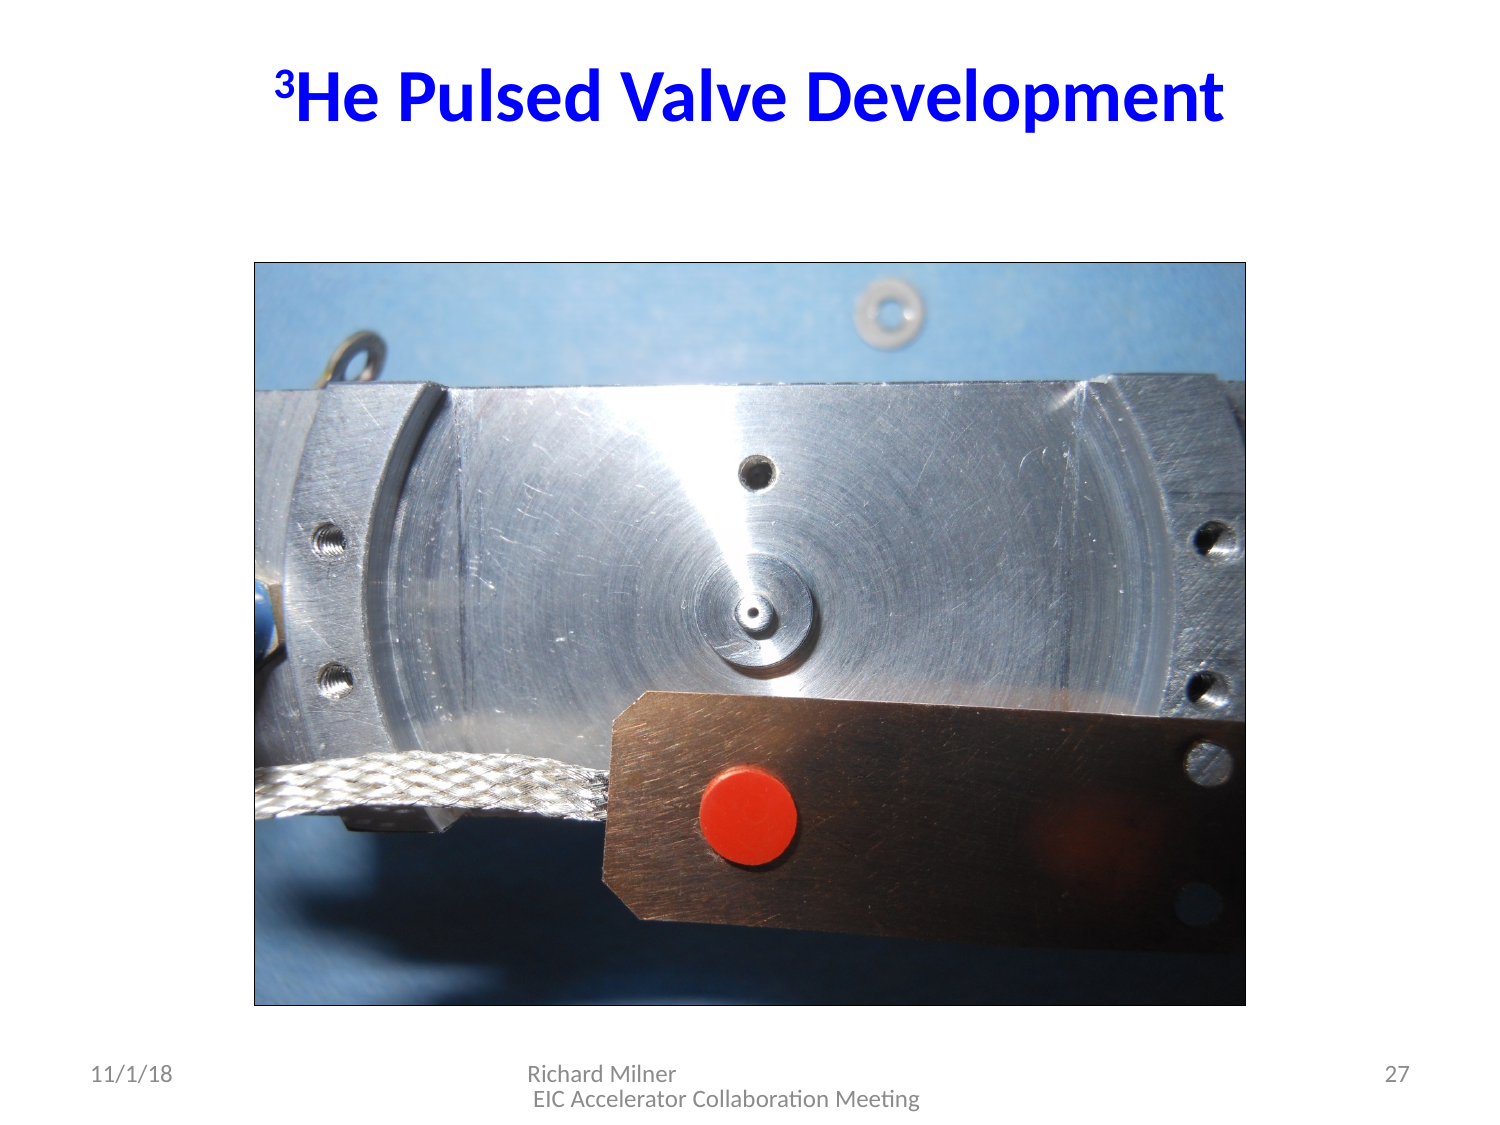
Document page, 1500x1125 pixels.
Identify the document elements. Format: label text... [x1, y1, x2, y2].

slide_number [75, 1042, 425, 1103]
slide_number 27 [1074, 1042, 1425, 1103]
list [254, 262, 1246, 1006]
footer Richard Milner EIC Accelerator Collaboration Meeting [512, 1042, 988, 1103]
title 3He Pulsed Valve Development [75, 45, 1425, 138]
